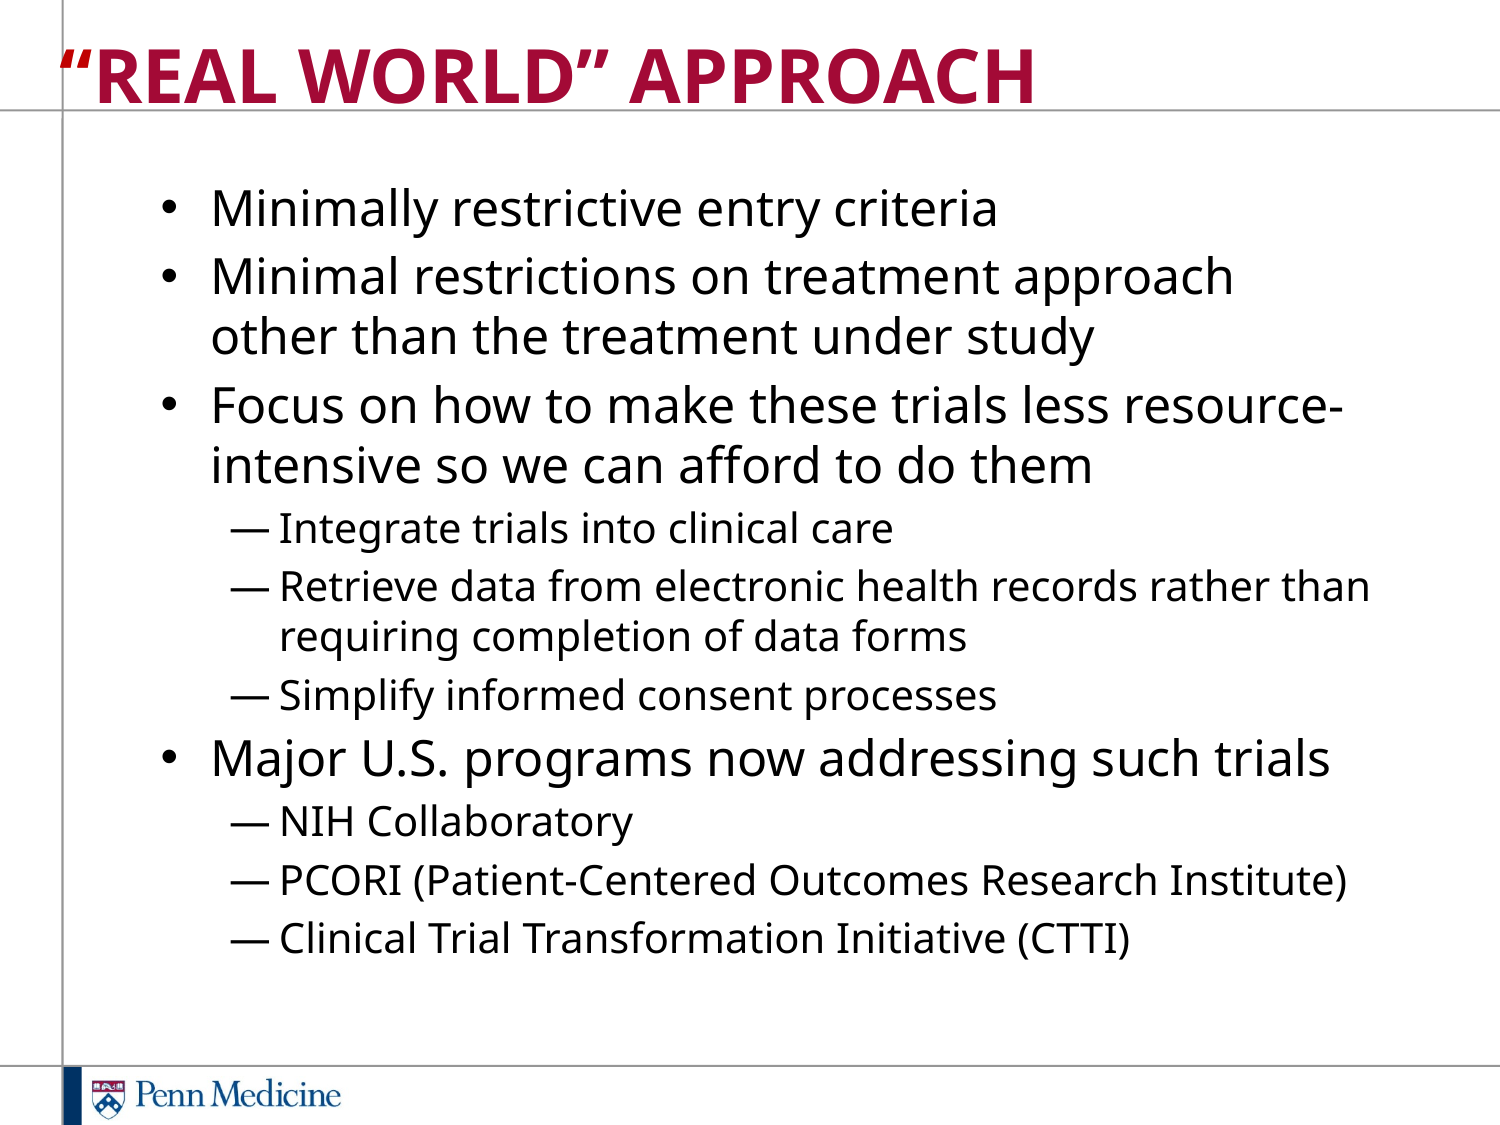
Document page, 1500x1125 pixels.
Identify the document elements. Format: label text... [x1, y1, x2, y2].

picture [86, 1076, 349, 1121]
list Minimally restrictive entry criteria Minimal restrictions on treatment approach other than the treatment under study Focus on how to make these trials less resource-intensive so we can afford to do them Integrate trials into clinical care Retrieve data from electronic health records rather than requiring completion of data forms Simplify informed consent processes Major U.S. programs now addressing such trials NIH Collaboratory PCORI (Patient-Centered Outcomes Research Institute) Clinical Trial Transformation Initiative (CTTI) [101, 160, 1378, 1074]
title “REAL WORLD” APPROACH [59, 0, 1335, 119]
